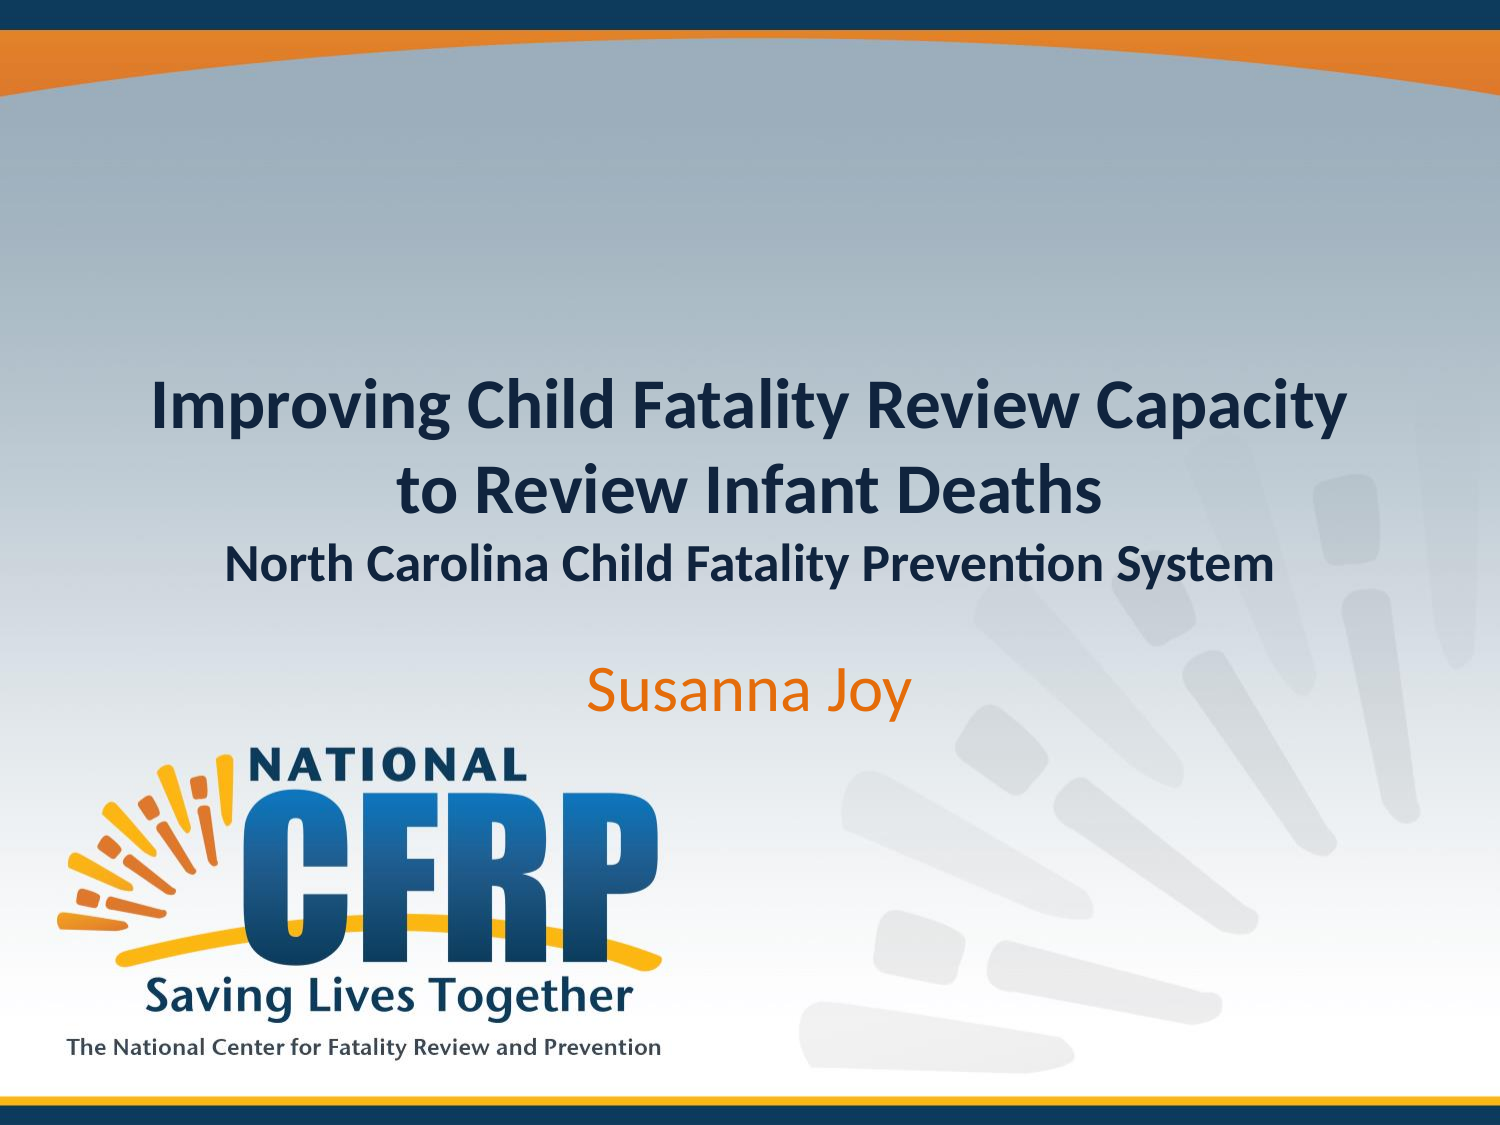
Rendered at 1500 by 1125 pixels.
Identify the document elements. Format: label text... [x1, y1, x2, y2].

title Improving Child Fatality Review Capacity to Review Infant Deaths North Carolina Child Fatality Prevention System [112, 349, 1388, 600]
subtitle Susanna Joy [225, 637, 1275, 813]
picture [0, 0, 1500, 1125]
